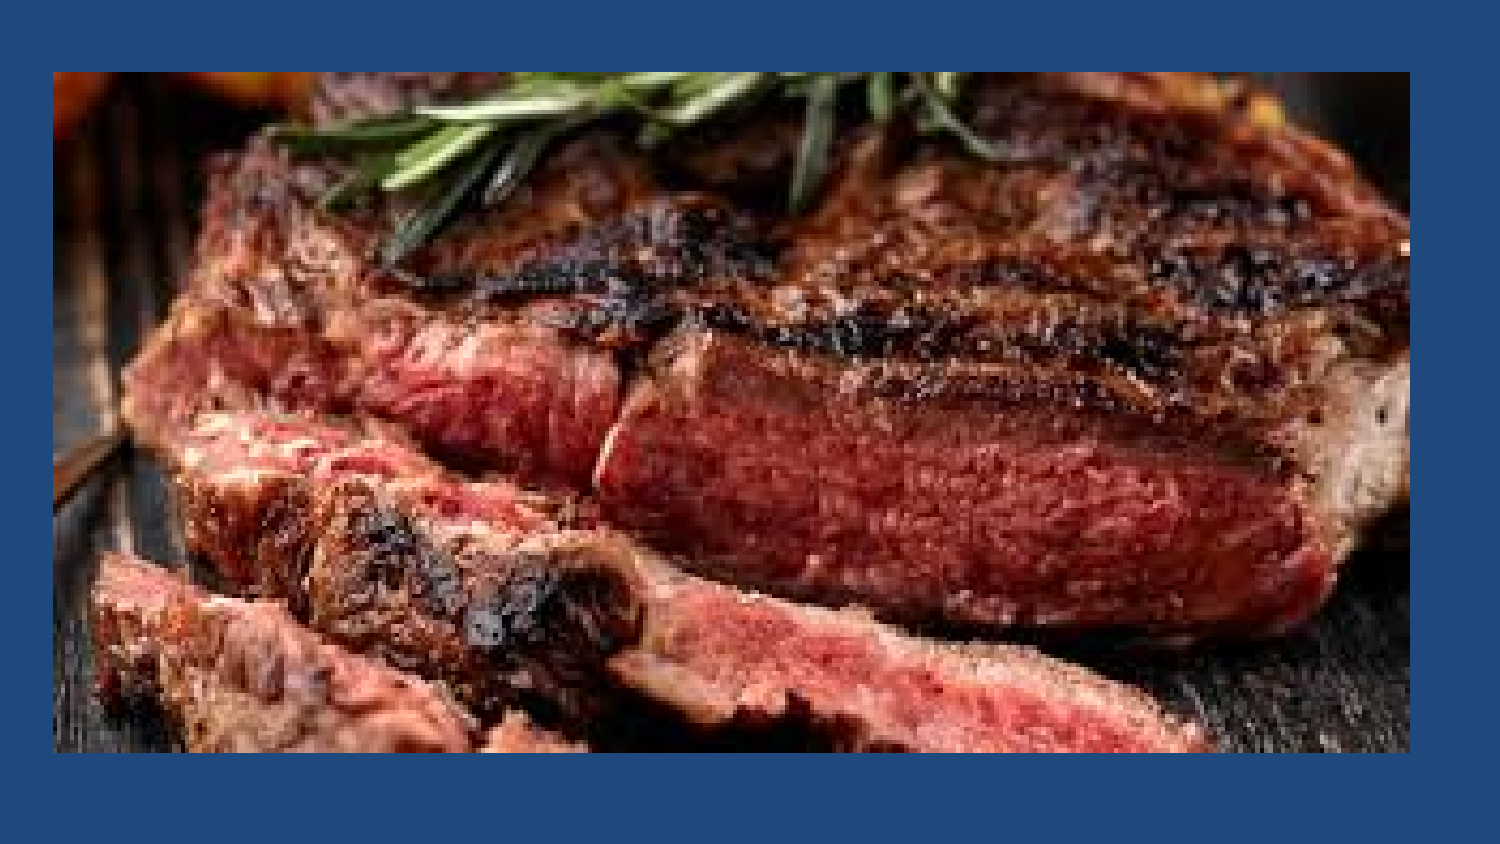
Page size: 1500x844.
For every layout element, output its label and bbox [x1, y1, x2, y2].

picture [52, 71, 1410, 753]
